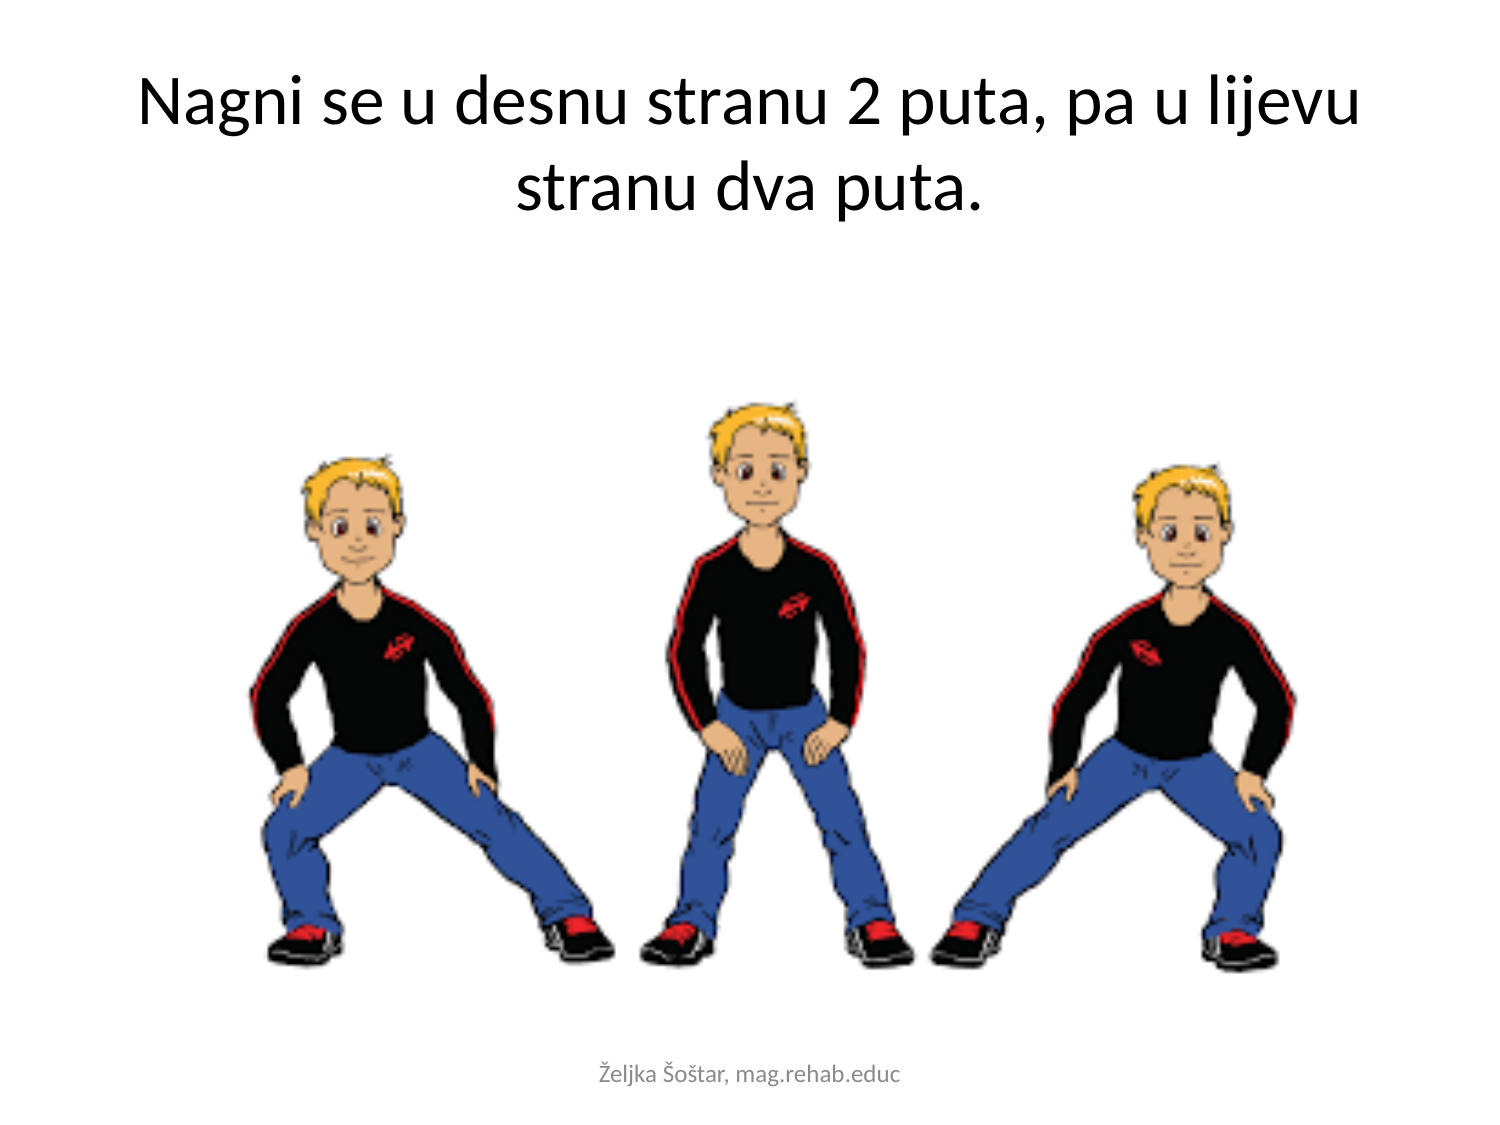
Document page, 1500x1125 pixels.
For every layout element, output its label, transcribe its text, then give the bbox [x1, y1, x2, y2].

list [222, 386, 1309, 1003]
title Nagni se u desnu stranu 2 puta, pa u lijevu stranu dva puta. [75, 45, 1425, 233]
footer Željka Šoštar, mag.rehab.educ [512, 1042, 988, 1103]
